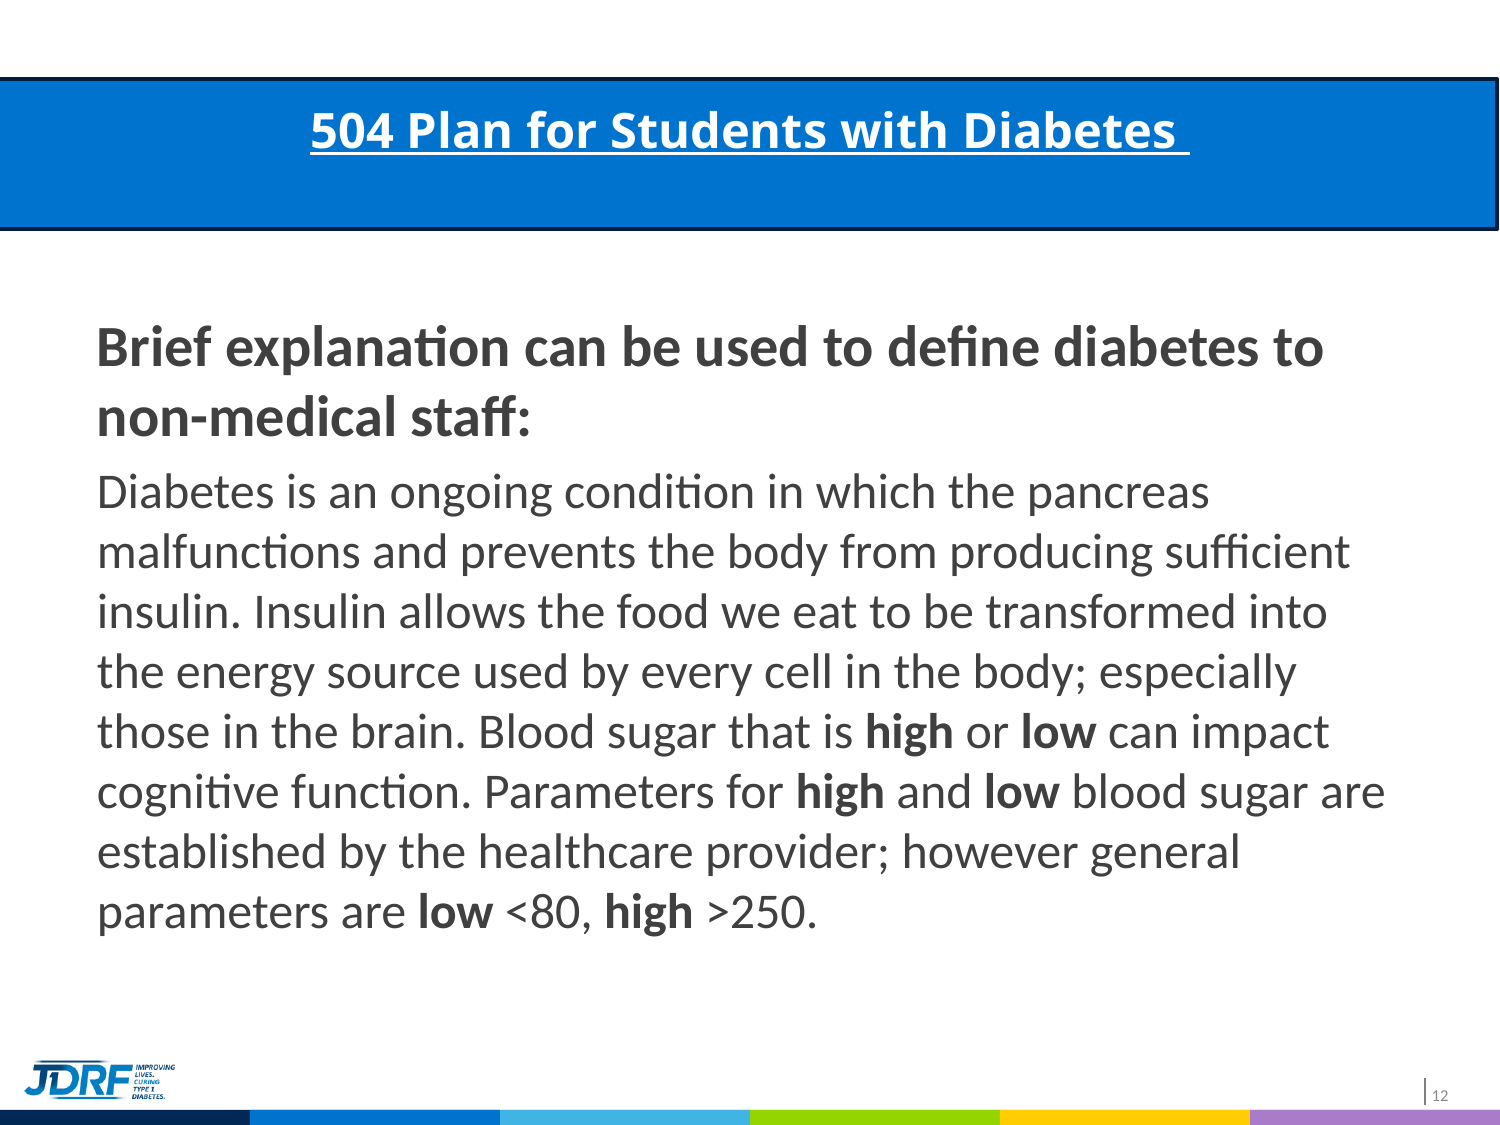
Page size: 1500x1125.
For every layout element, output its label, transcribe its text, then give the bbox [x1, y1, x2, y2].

title 504 Plan for Students with Diabetes [84, 91, 1416, 225]
text_box [0, 77, 1499, 231]
list Brief explanation can be used to define diabetes to non-medical staff: Diabetes is an ongoing condition in which the pancreas malfunctions and prevents the body from producing sufficient insulin. Insulin allows the food we eat to be transformed into the energy source used by every cell in the body; especially those in the brain. Blood sugar that is high or low can impact cognitive function. Parameters for high and low blood sugar are established by the healthcare provider; however general parameters are low <80, high >250. [81, 250, 1413, 1125]
slide_number 12 [1431, 1076, 1500, 1105]
picture [24, 1046, 81, 1109]
